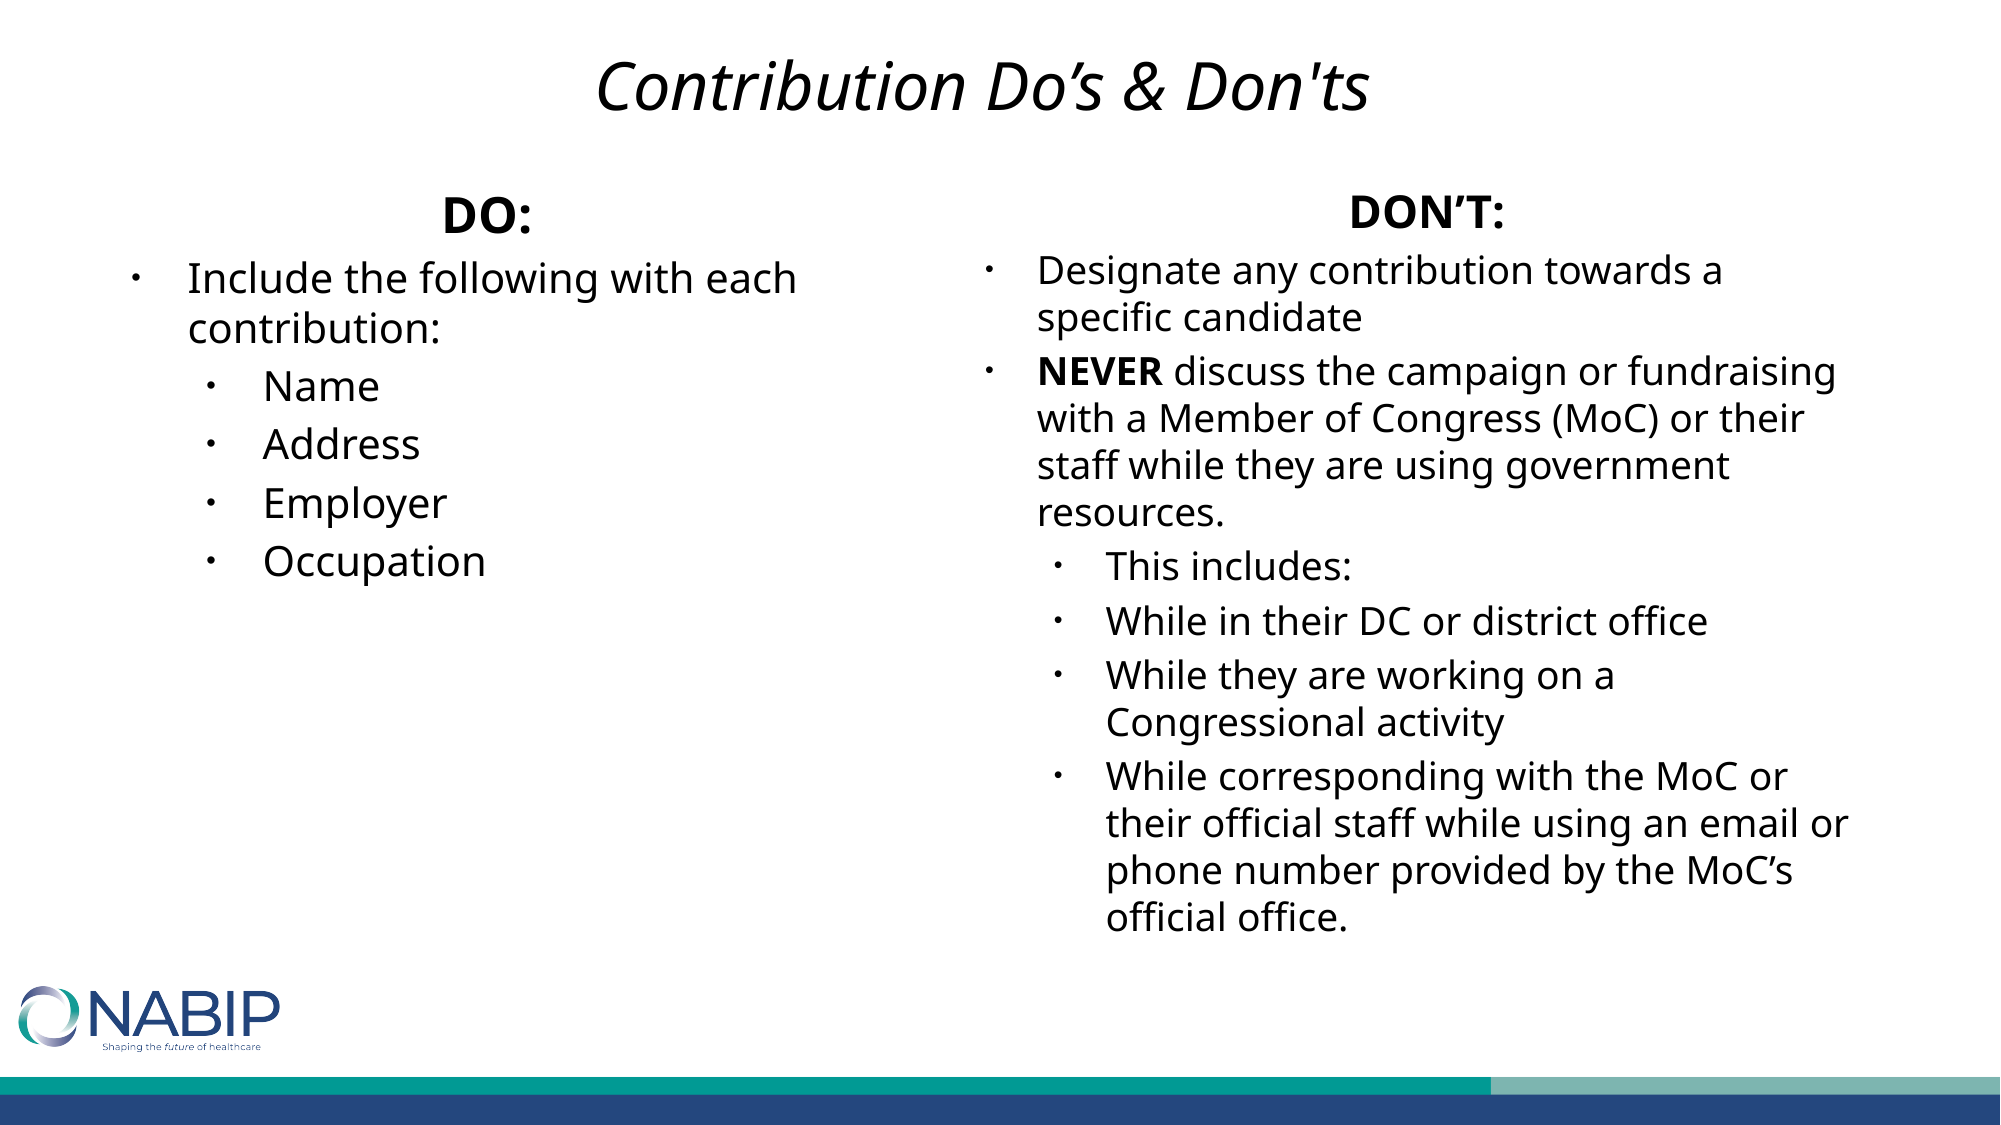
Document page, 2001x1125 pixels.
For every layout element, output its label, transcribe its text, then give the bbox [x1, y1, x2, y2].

text_box Contribution Do’s & Don'ts [83, 45, 1884, 133]
text_box DO: Include the following with each contribution: Name Address Employer Occupation [116, 175, 858, 593]
text_box DON’T: Designate any contribution towards a specific candidate NEVER discuss the campaign or fundraising with a Member of Congress (MoC) or their staff while they are using government resources. This includes: While in their DC or district office While they are working on a Congressional activity While corresponding with the MoC or their official staff while using an email or phone number provided by the MoC’s official office. [970, 175, 1884, 949]
picture [0, 40, 2000, 1125]
